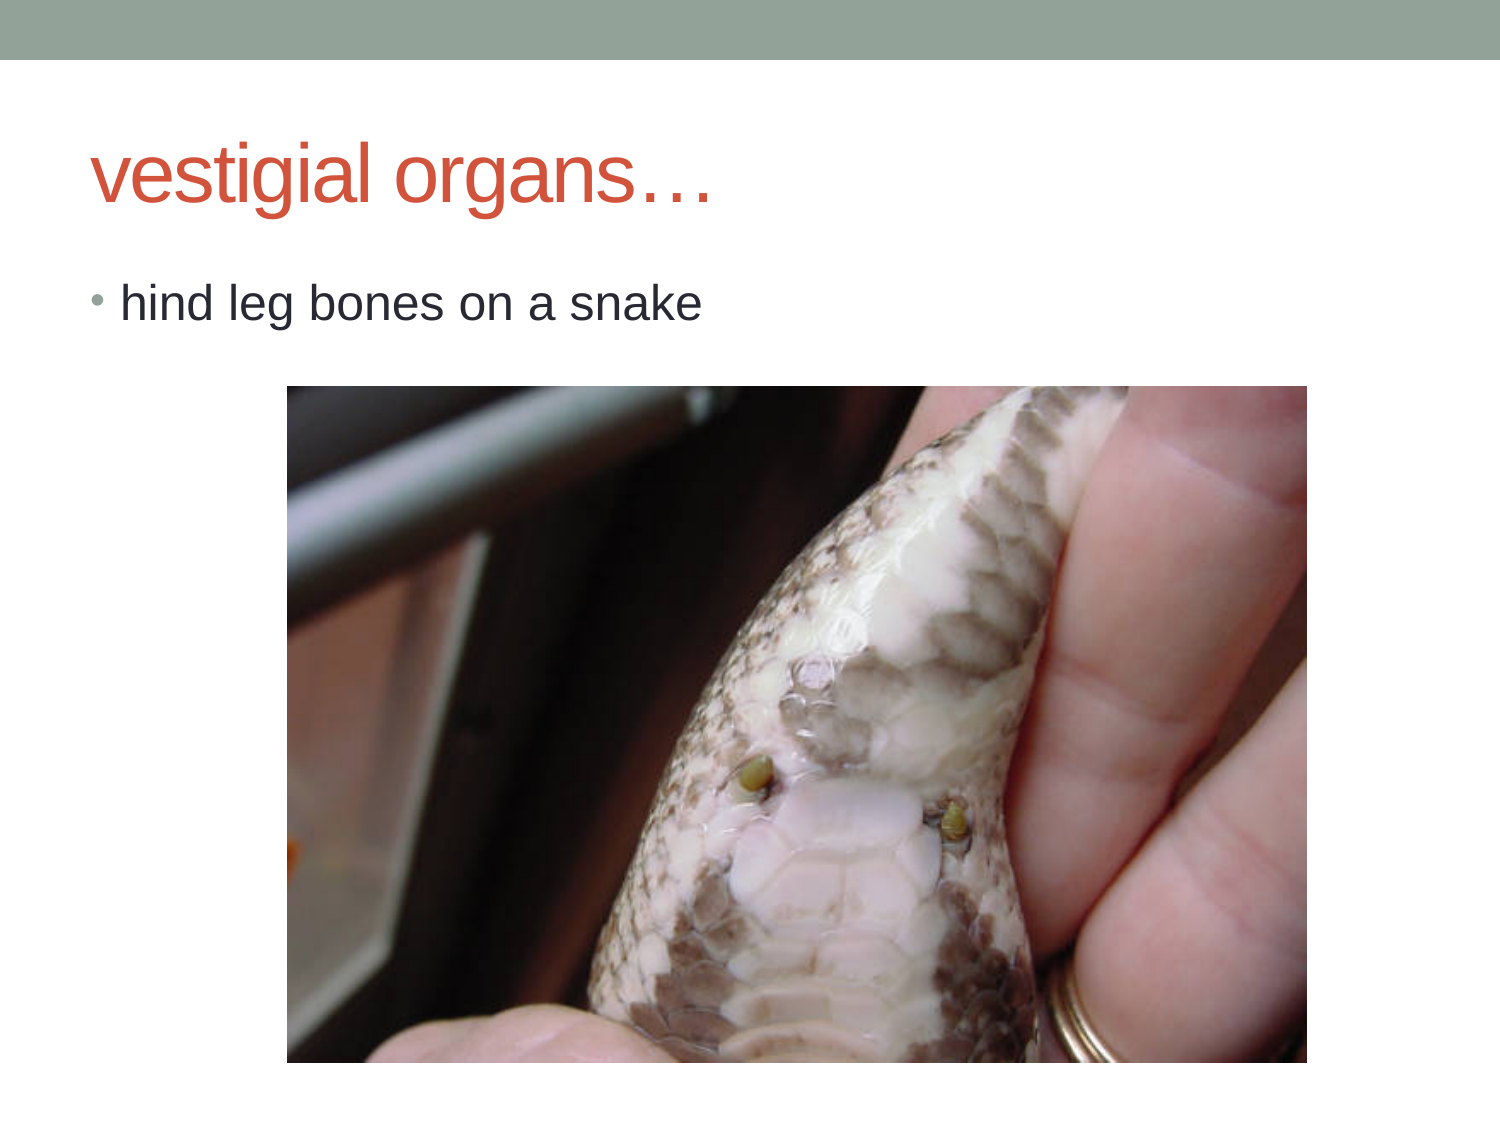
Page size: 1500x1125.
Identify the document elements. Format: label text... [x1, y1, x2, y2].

title vestigial organs… [75, 87, 1425, 250]
list hind leg bones on a snake [75, 262, 1425, 1063]
picture [287, 386, 1307, 1063]
